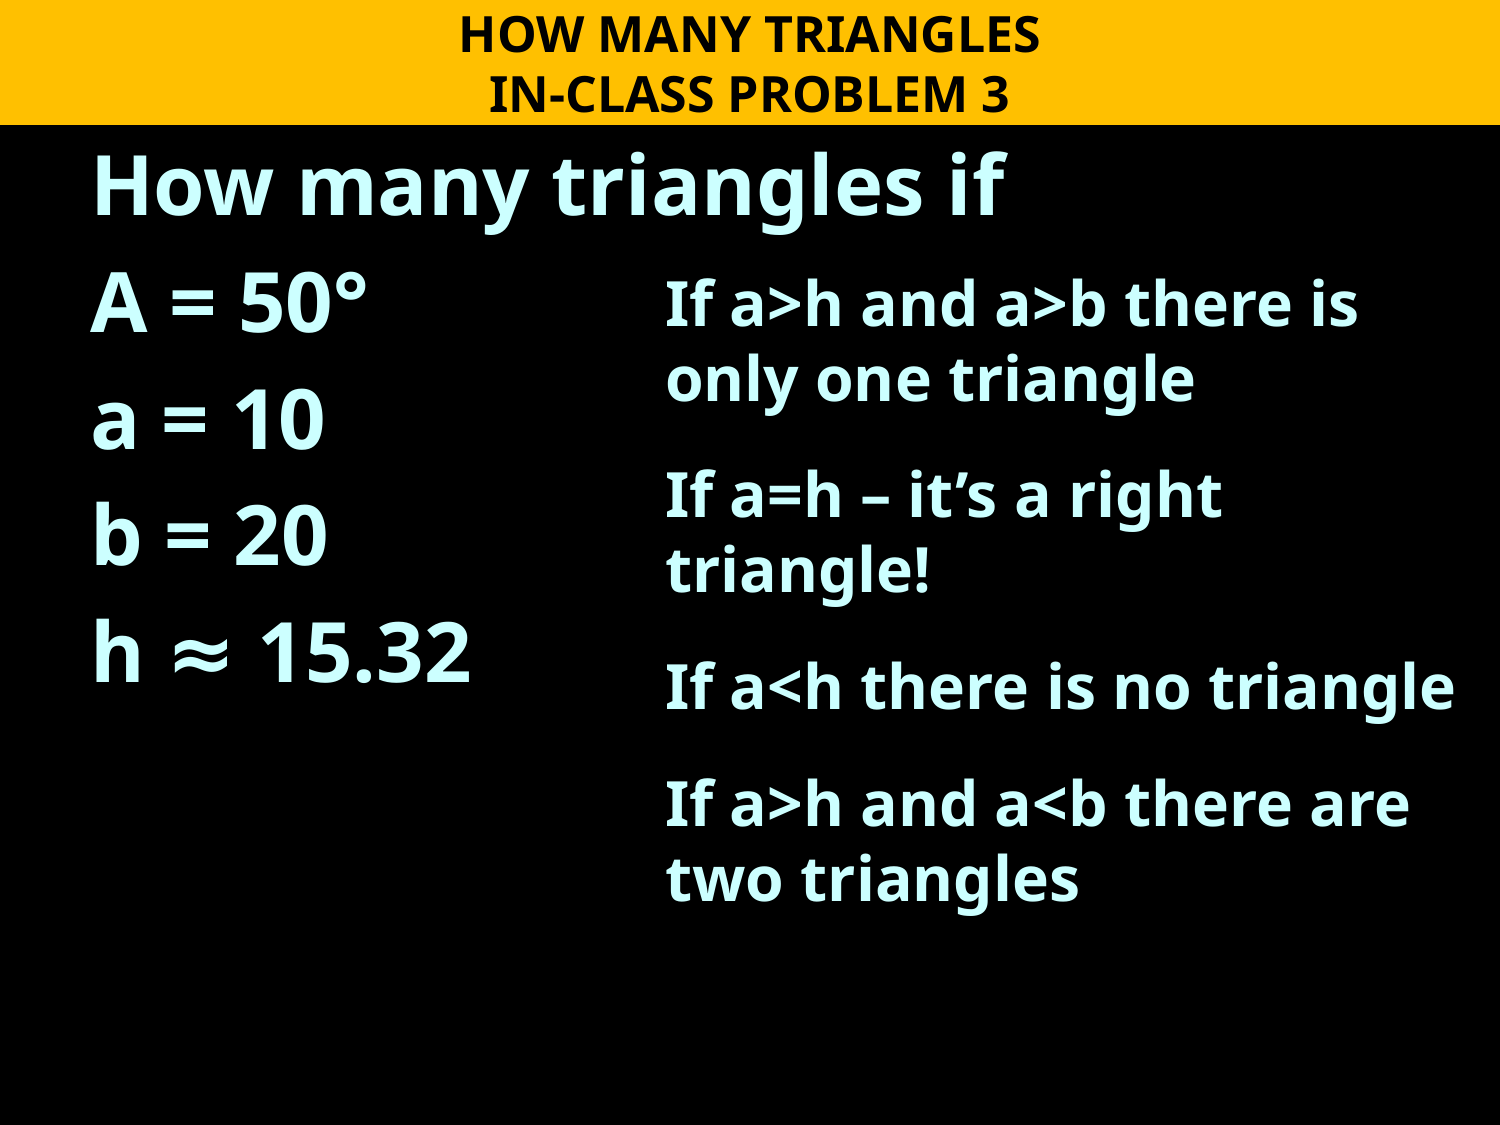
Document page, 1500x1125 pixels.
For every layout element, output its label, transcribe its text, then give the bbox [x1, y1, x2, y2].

text_box If a>h and a>b there is only one triangle If a=h – it’s a right triangle! If a<h there is no triangle If a>h and a<b there are two triangles [649, 256, 1488, 1038]
list How many triangles if A = 50° a = 10 b = 20 h ≈ 15.32 [75, 125, 1500, 1050]
text_box HOW MANY TRIANGLES IN-CLASS PROBLEM 3 [0, 0, 1500, 125]
